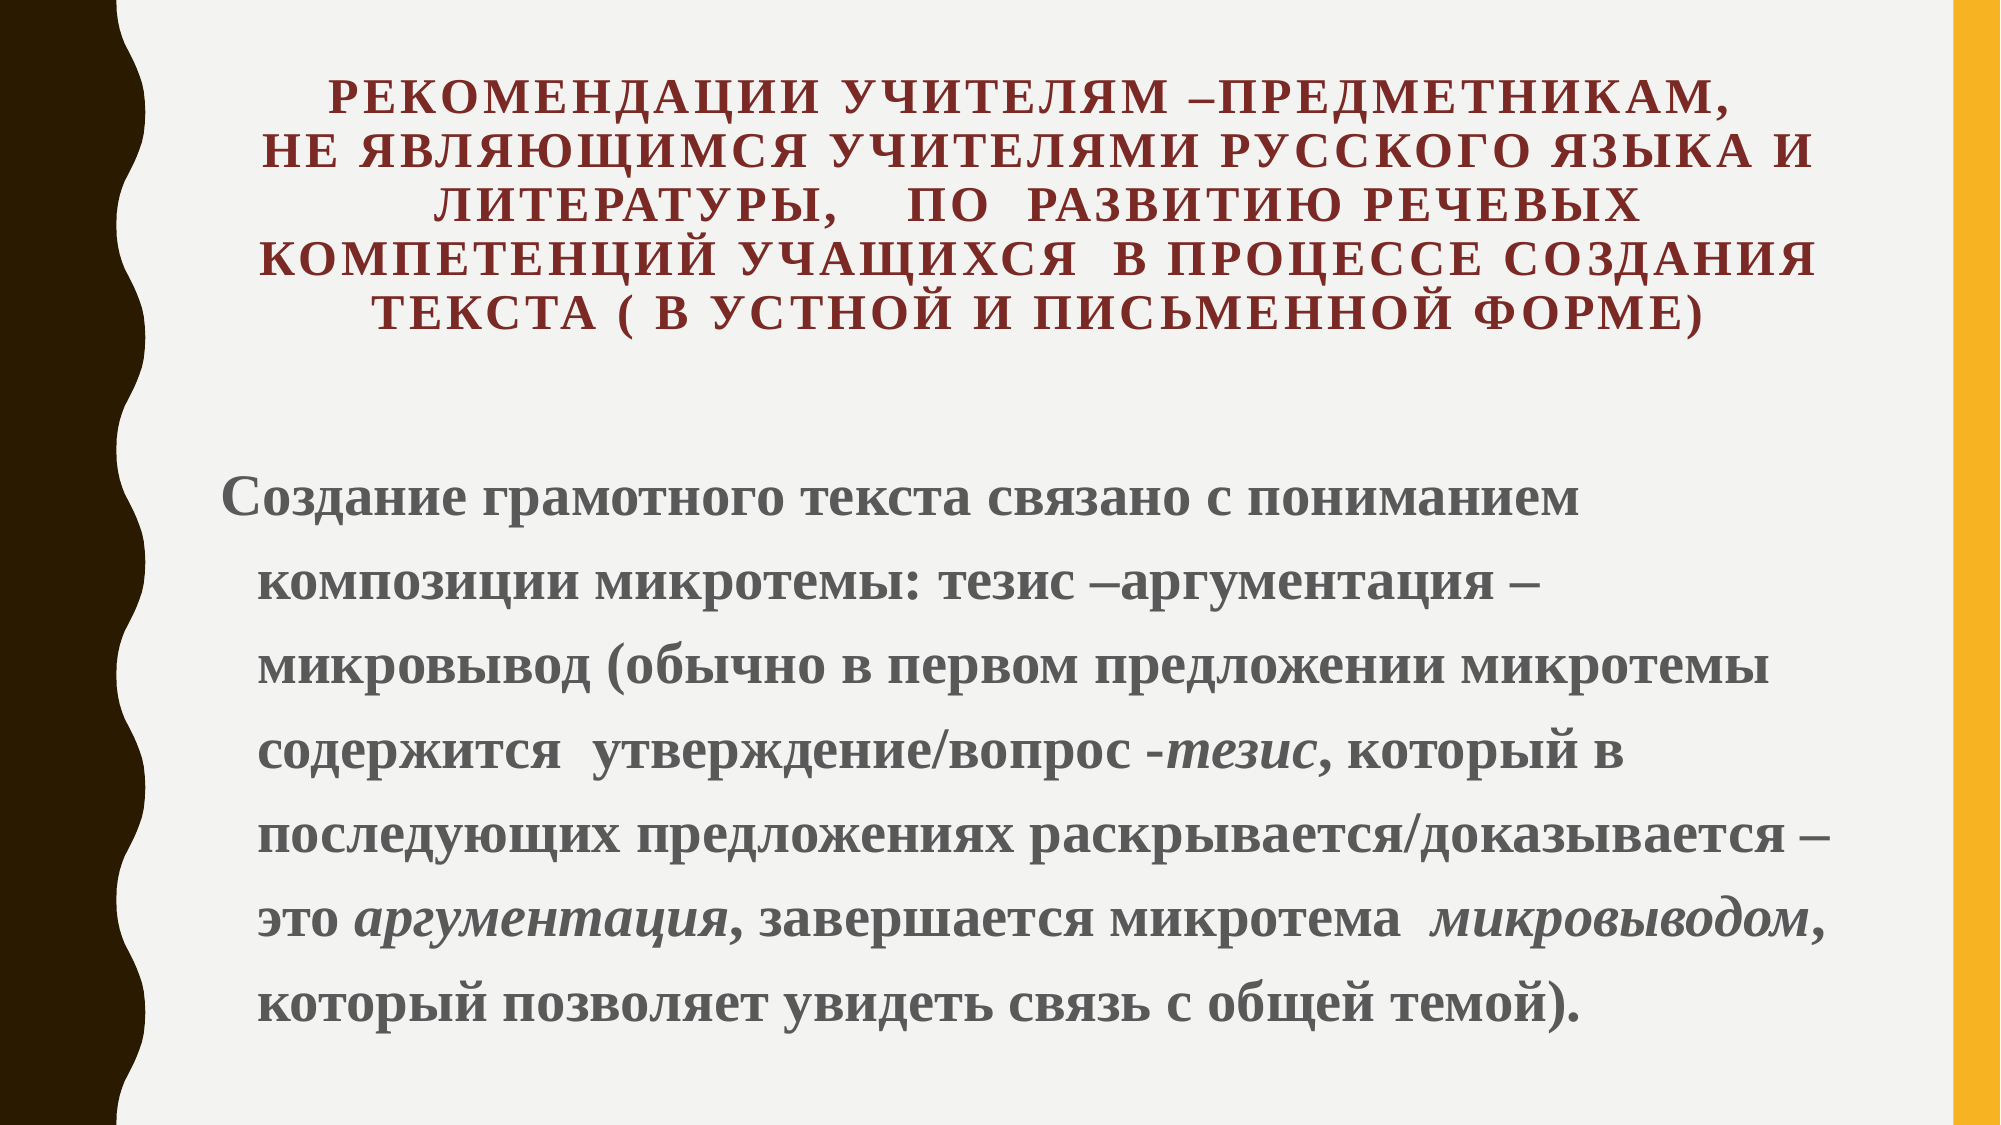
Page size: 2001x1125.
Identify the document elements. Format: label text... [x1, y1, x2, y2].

list Создание грамотного текста связано с пониманием композиции микротемы: тезис –аргументация –микровывод (обычно в первом предложении микротемы содержится утверждение/вопрос -тезис, который в последующих предложениях раскрывается/доказывается – это аргументация, завершается микротема микровыводом, который позволяет увидеть связь с общей темой). [205, 341, 1875, 1050]
title Рекомендации учителям –предметникам, не являющимся учителями русского языка и литературы, по развитию речевых компетенций учащихся в процессе создания текста ( в устной и письменной форме) [205, 62, 1875, 339]
